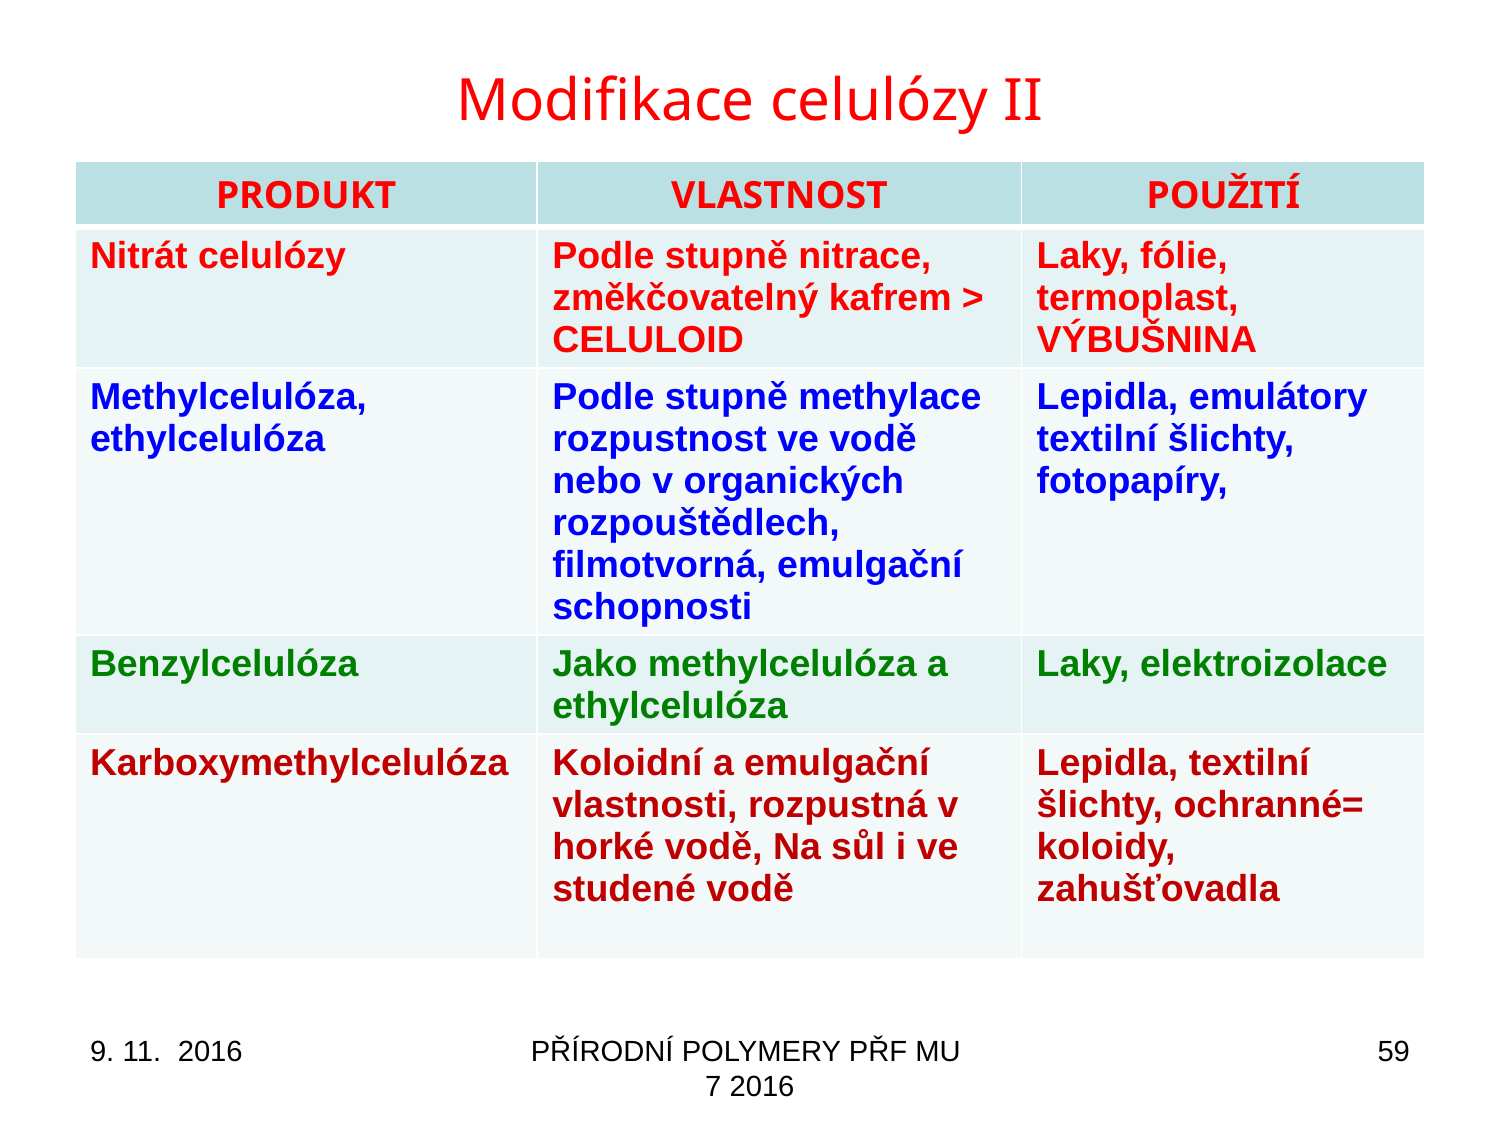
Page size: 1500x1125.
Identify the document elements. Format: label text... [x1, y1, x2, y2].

table_cell Lepidla, emulátory textilní šlichty, fotopapíry, [1022, 369, 1424, 634]
title Modifikace celulózy II [74, 44, 1426, 150]
slide_number 59 [1074, 1024, 1426, 1103]
table_cell Laky, elektroizolace [1022, 636, 1424, 733]
table_header VLASTNOST [538, 162, 1021, 224]
slide_number 9. 11. 2016 [74, 1024, 426, 1103]
table_cell Benzylcelulóza [76, 636, 536, 733]
table_cell Podle stupně methylace rozpustnost ve vodě nebo v organických rozpouštědlech, filmotvorná, emulgační schopnosti [538, 369, 1021, 634]
footer PŘÍRODNÍ POLYMERY PŘF MU 7 2016 [512, 1024, 988, 1103]
table_cell Nitrát celulózy [76, 230, 536, 367]
table_cell Laky, fólie, termoplast, VÝBUŠNINA [1022, 230, 1424, 367]
table_header PRODUKT [76, 162, 536, 224]
table_cell Jako methylcelulóza a ethylcelulóza [538, 636, 1021, 733]
table_cell Koloidní a emulgační vlastnosti, rozpustná v horké vodě, Na sůl i ve studené vodě [538, 735, 1021, 958]
table_cell Methylcelulóza, ethylcelulóza [76, 369, 536, 634]
table_cell Karboxymethylcelulóza [76, 735, 536, 958]
table_cell Lepidla, textilní šlichty, ochranné= koloidy, zahušťovadla [1022, 735, 1424, 958]
table_cell Podle stupně nitrace, změkčovatelný kafrem > CELULOID [538, 230, 1021, 367]
table_header POUŽITÍ [1022, 162, 1424, 224]
